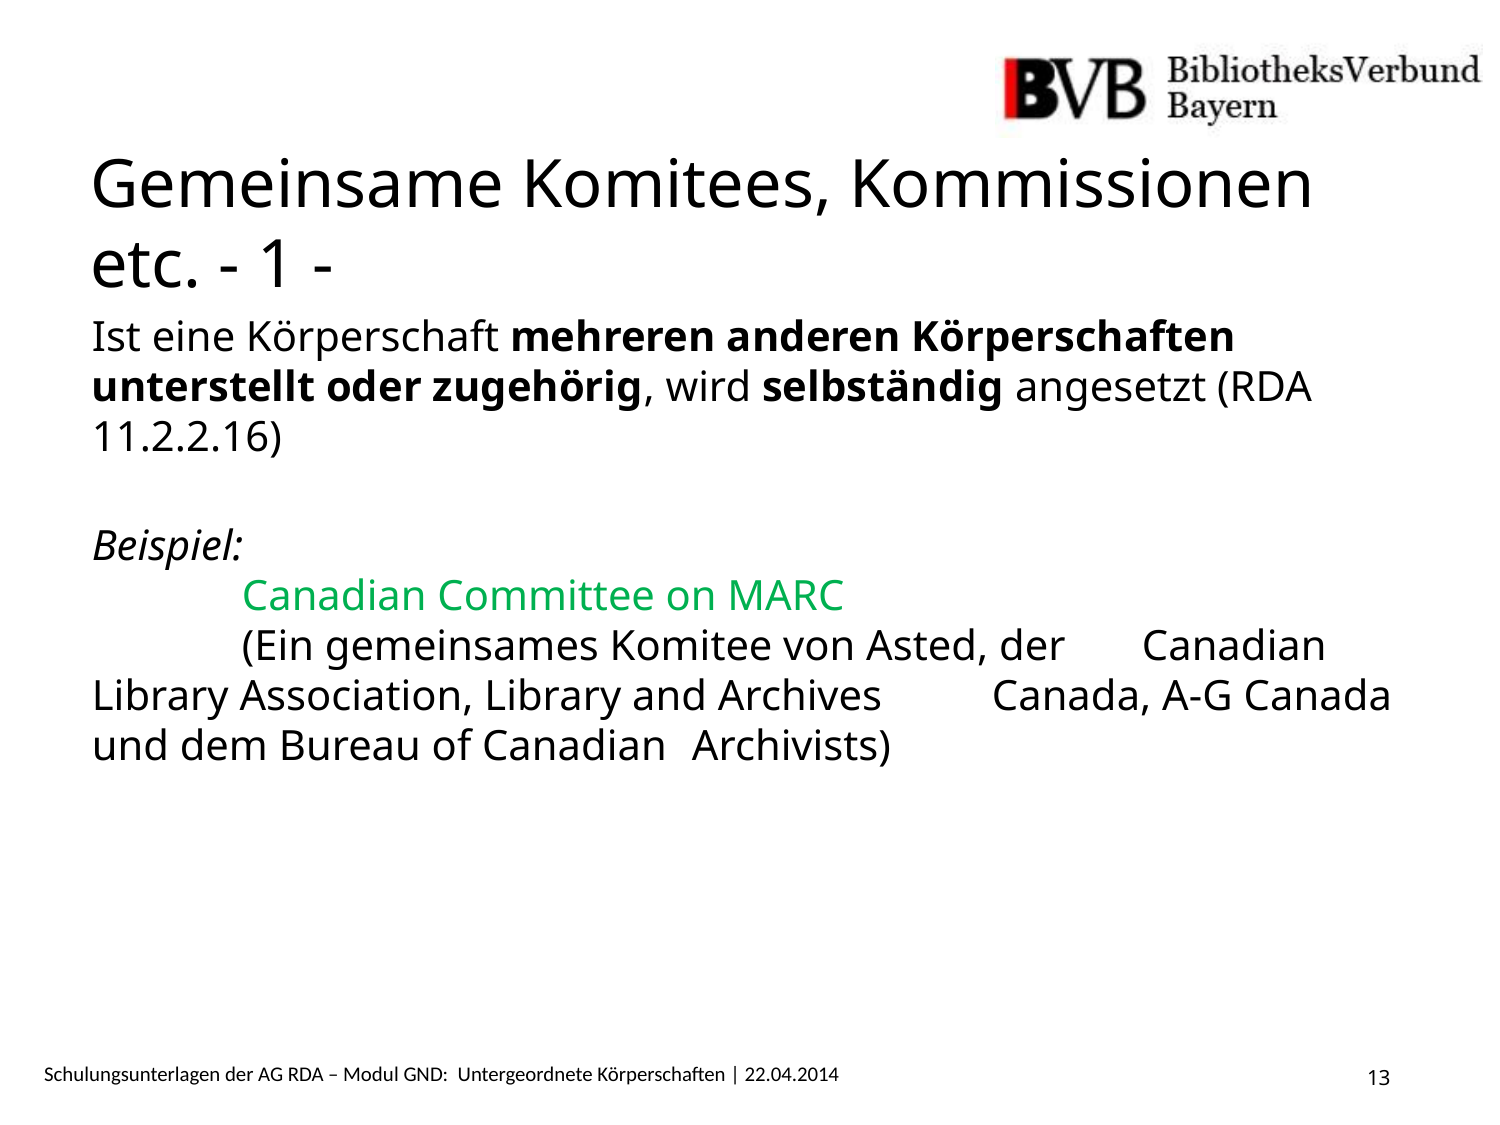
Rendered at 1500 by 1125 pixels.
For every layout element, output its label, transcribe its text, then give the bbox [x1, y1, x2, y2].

list Ist eine Körperschaft mehreren anderen Körperschaften unterstellt oder zugehörig, wird selbständig angesetzt (RDA 11.2.2.16) Beispiel: Canadian Committee on MARC (Ein gemeinsames Komitee von Asted, der Canadian Library Association, Library and Archives Canada, A-G Canada und dem Bureau of Canadian Archivists) [76, 302, 1424, 1035]
title Gemeinsame Komitees, Kommissionen etc. - 1 - [75, 126, 1425, 315]
picture [995, 30, 1483, 138]
